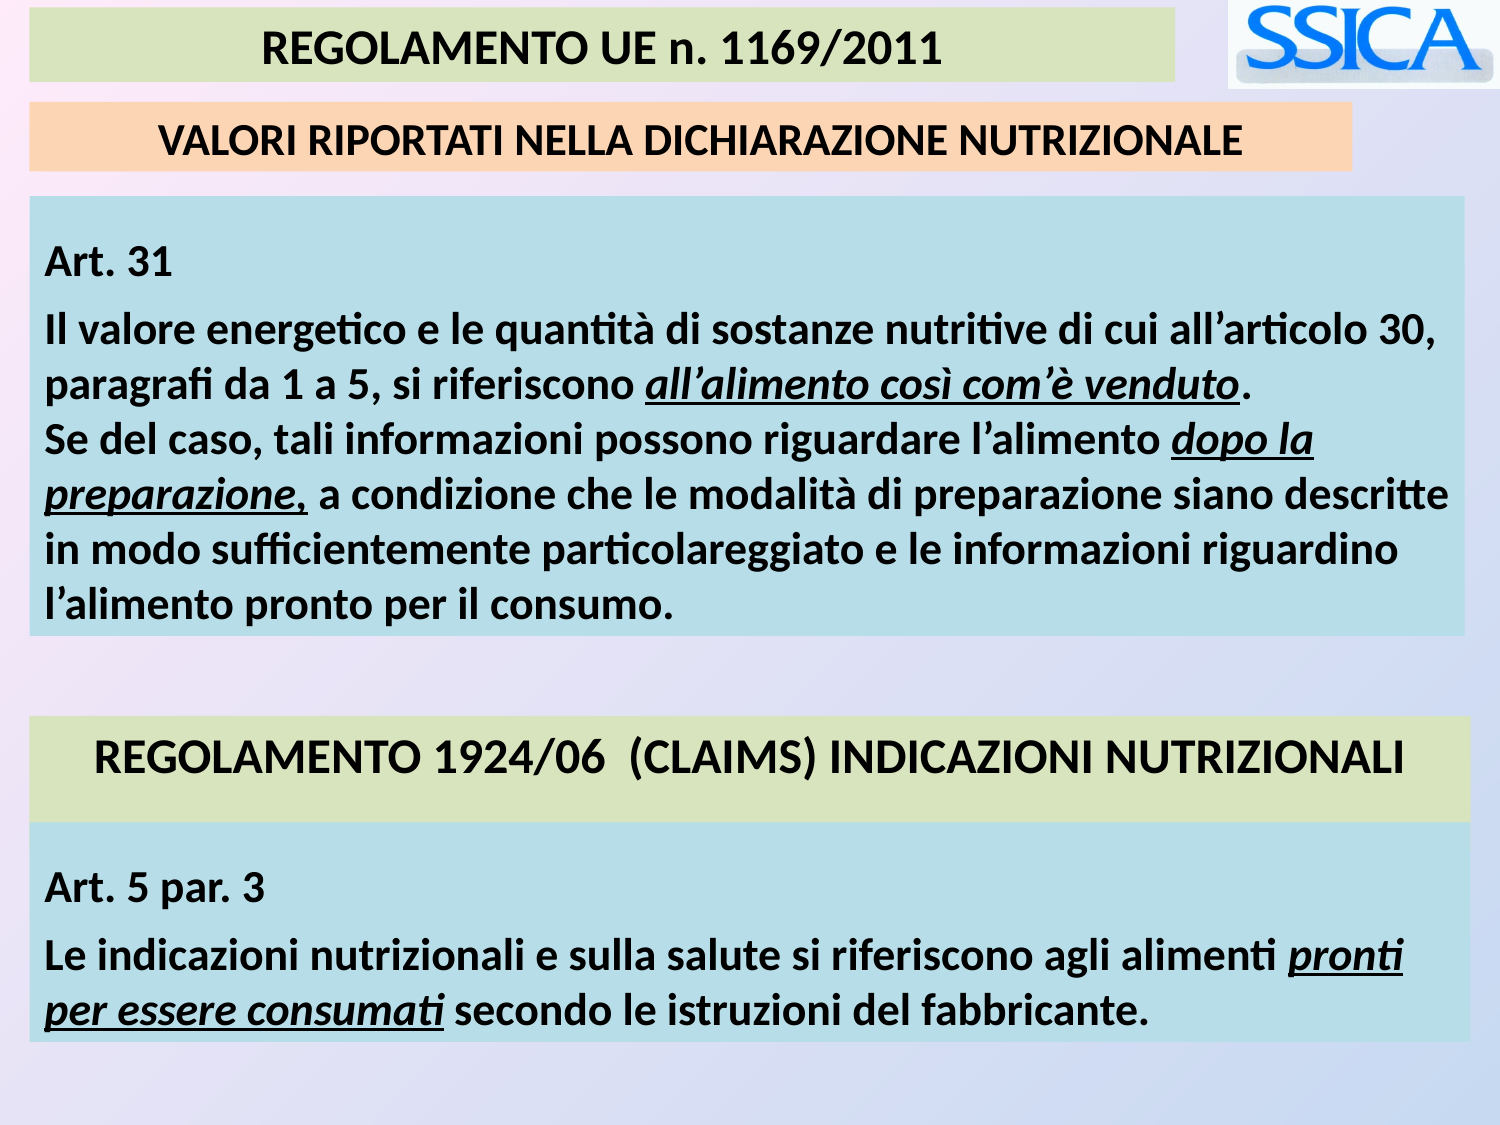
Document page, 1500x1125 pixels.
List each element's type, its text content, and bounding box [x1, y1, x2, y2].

text_box REGOLAMENTO 1924/06 (CLAIMS) INDICAZIONI NUTRIZIONALI [29, 715, 1471, 822]
text_box REGOLAMENTO UE n. 1169/2011 [29, 7, 1176, 82]
text_box VALORI RIPORTATI NELLA DICHIARAZIONE NUTRIZIONALE [29, 101, 1353, 172]
picture [1228, 0, 1500, 89]
text_box Art. 31 Il valore energetico e le quantità di sostanze nutritive di cui all’articolo 30, paragrafi da 1 a 5, si riferiscono all’alimento così com’è venduto. Se del caso, tali informazioni possono riguardare l’alimento dopo la preparazione, a condizione che le modalità di preparazione siano descritte in modo sufficientemente particolareggiato e le informazioni riguardino l’alimento pronto per il consumo. [29, 196, 1465, 636]
text_box Art. 5 par. 3 Le indicazioni nutrizionali e sulla salute si riferiscono agli alimenti pronti per essere consumati secondo le istruzioni del fabbricante. [29, 822, 1471, 1042]
